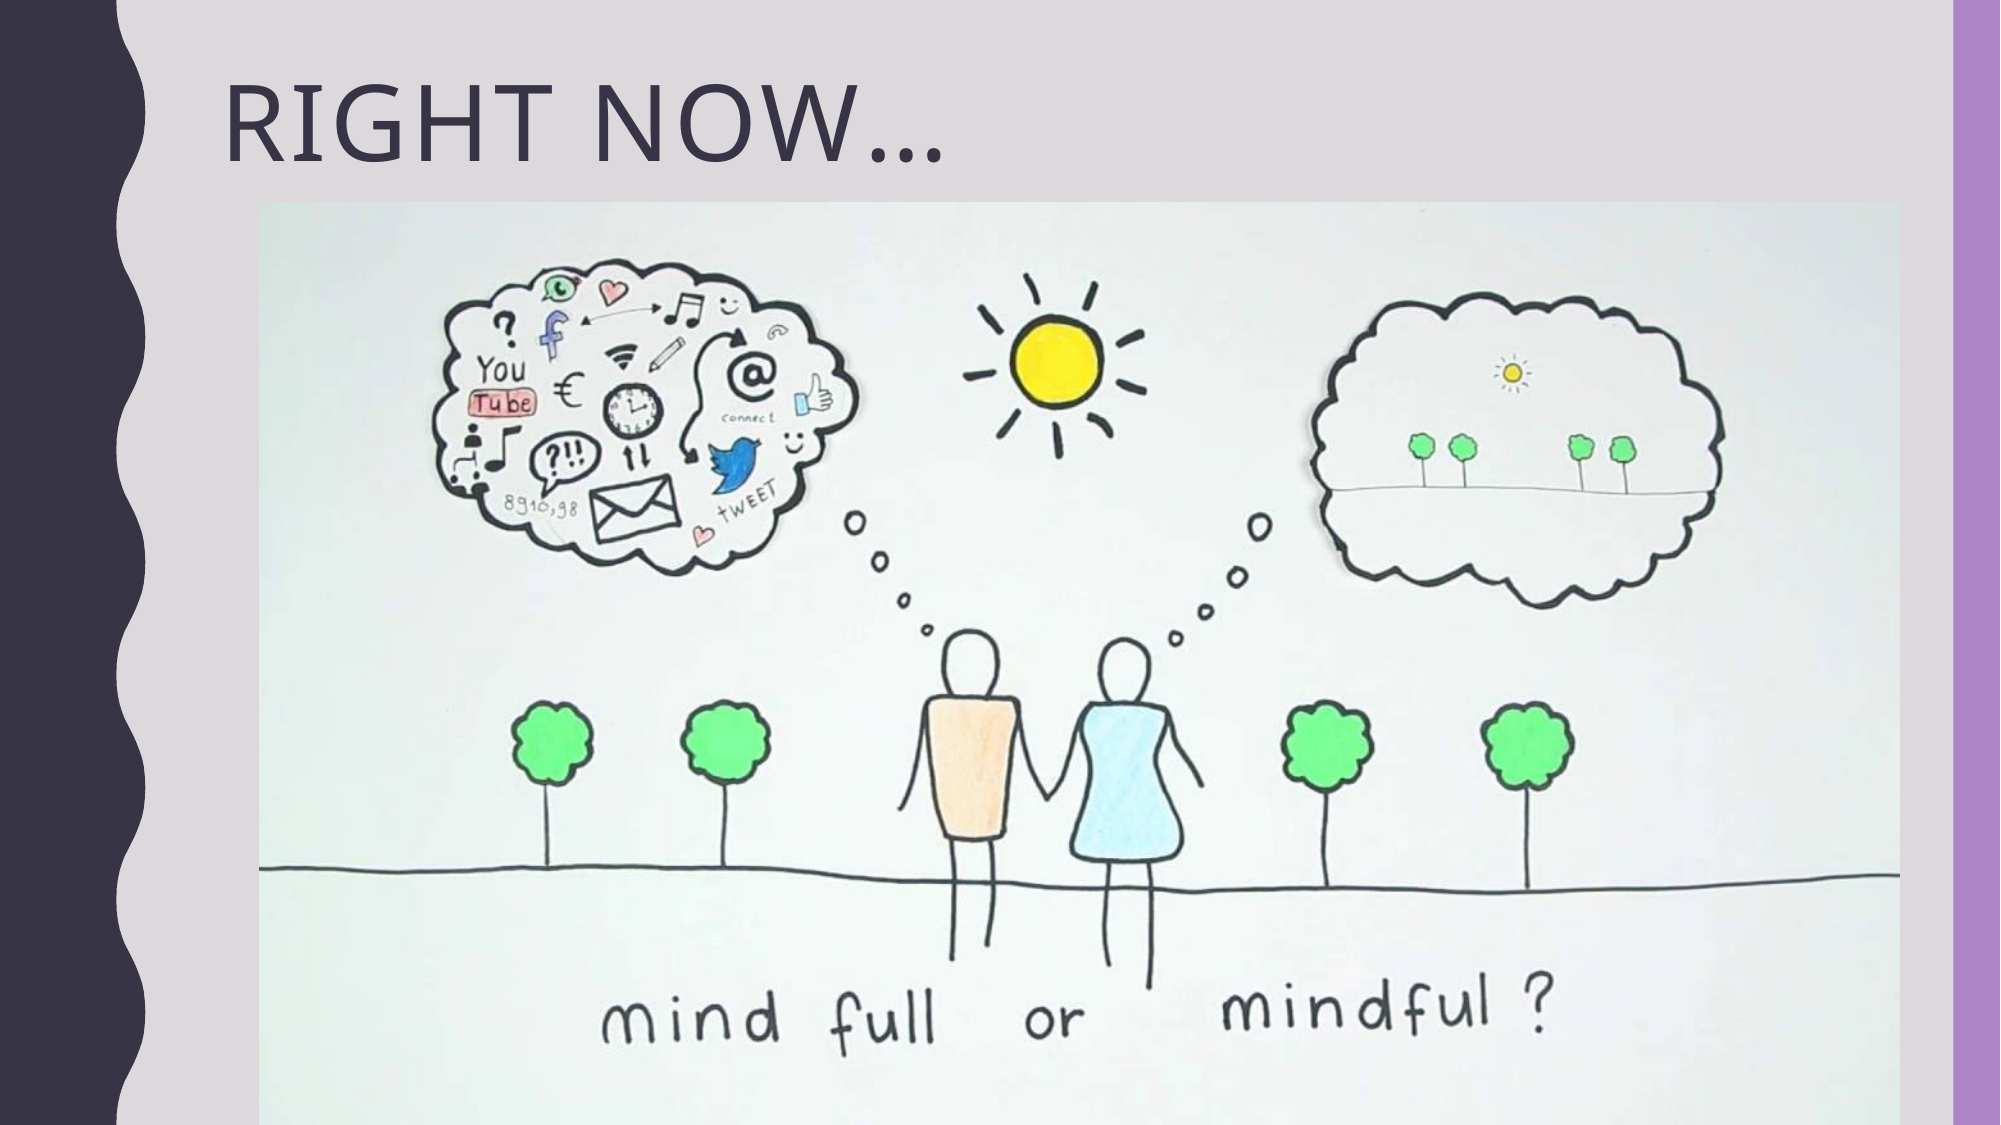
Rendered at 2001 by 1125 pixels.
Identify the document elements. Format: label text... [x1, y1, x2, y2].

picture [259, 202, 1900, 1125]
title Right Now… [205, 62, 1875, 308]
